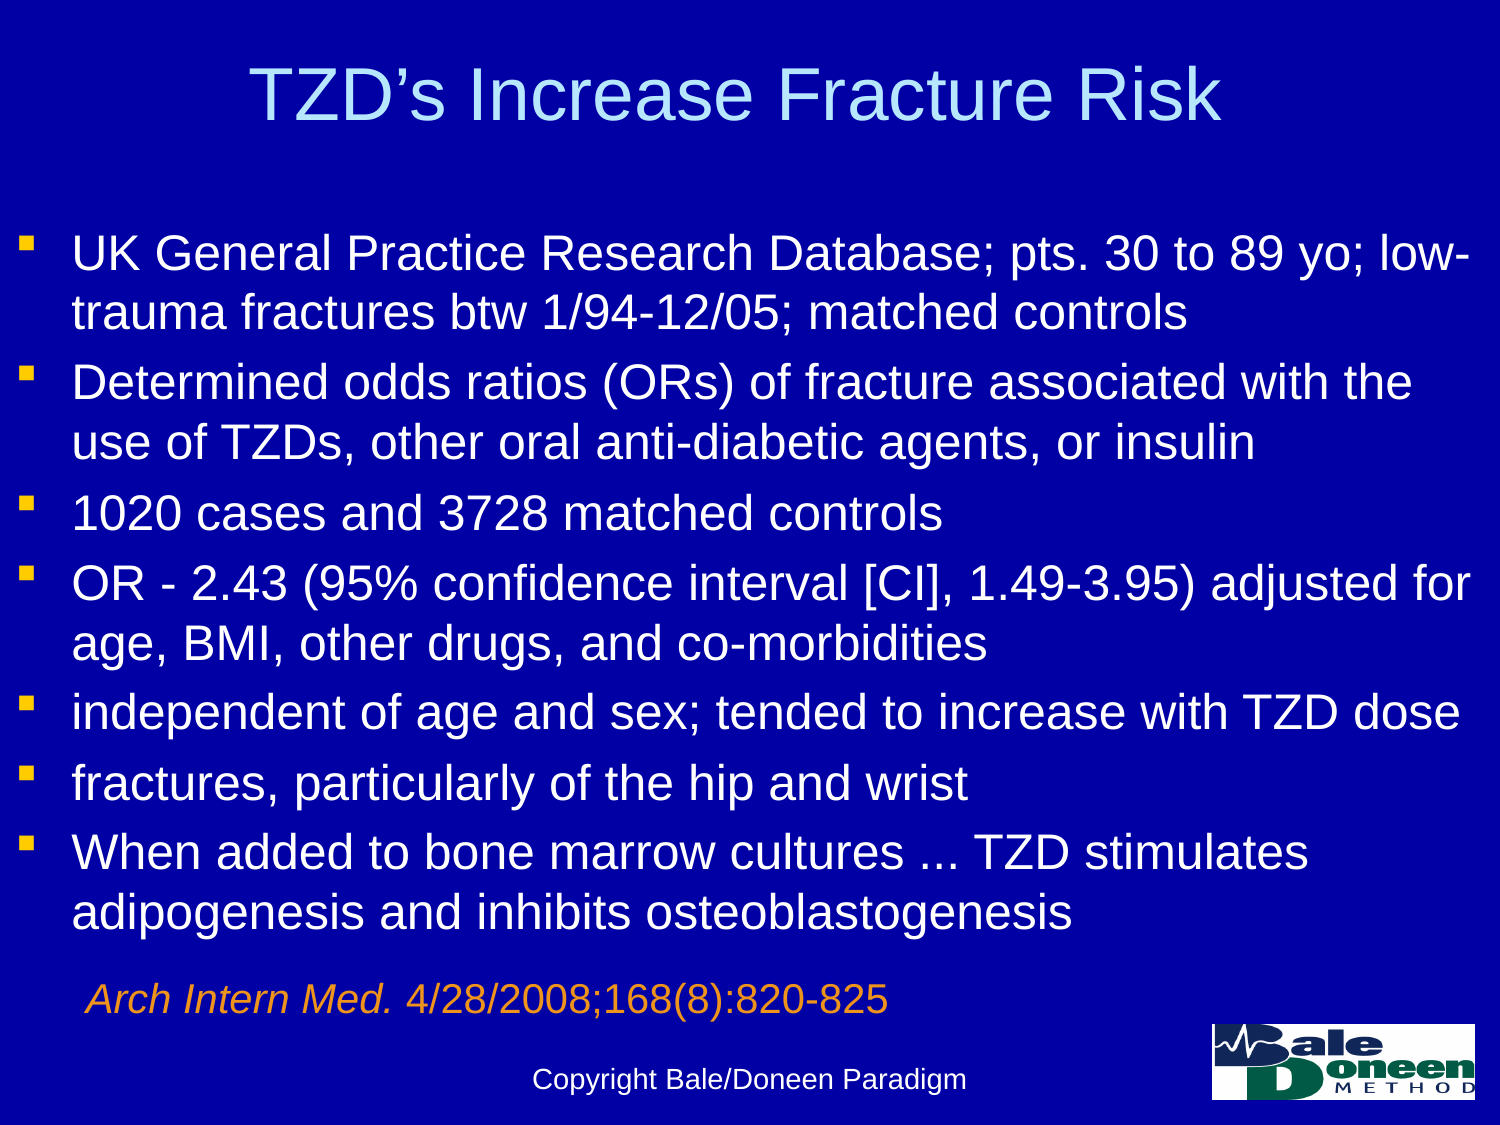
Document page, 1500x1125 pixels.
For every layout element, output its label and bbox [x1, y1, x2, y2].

title [49, 0, 1446, 175]
list [0, 212, 1500, 975]
text_box [71, 964, 916, 1030]
footer [512, 1024, 988, 1103]
picture [1212, 1024, 1475, 1100]
